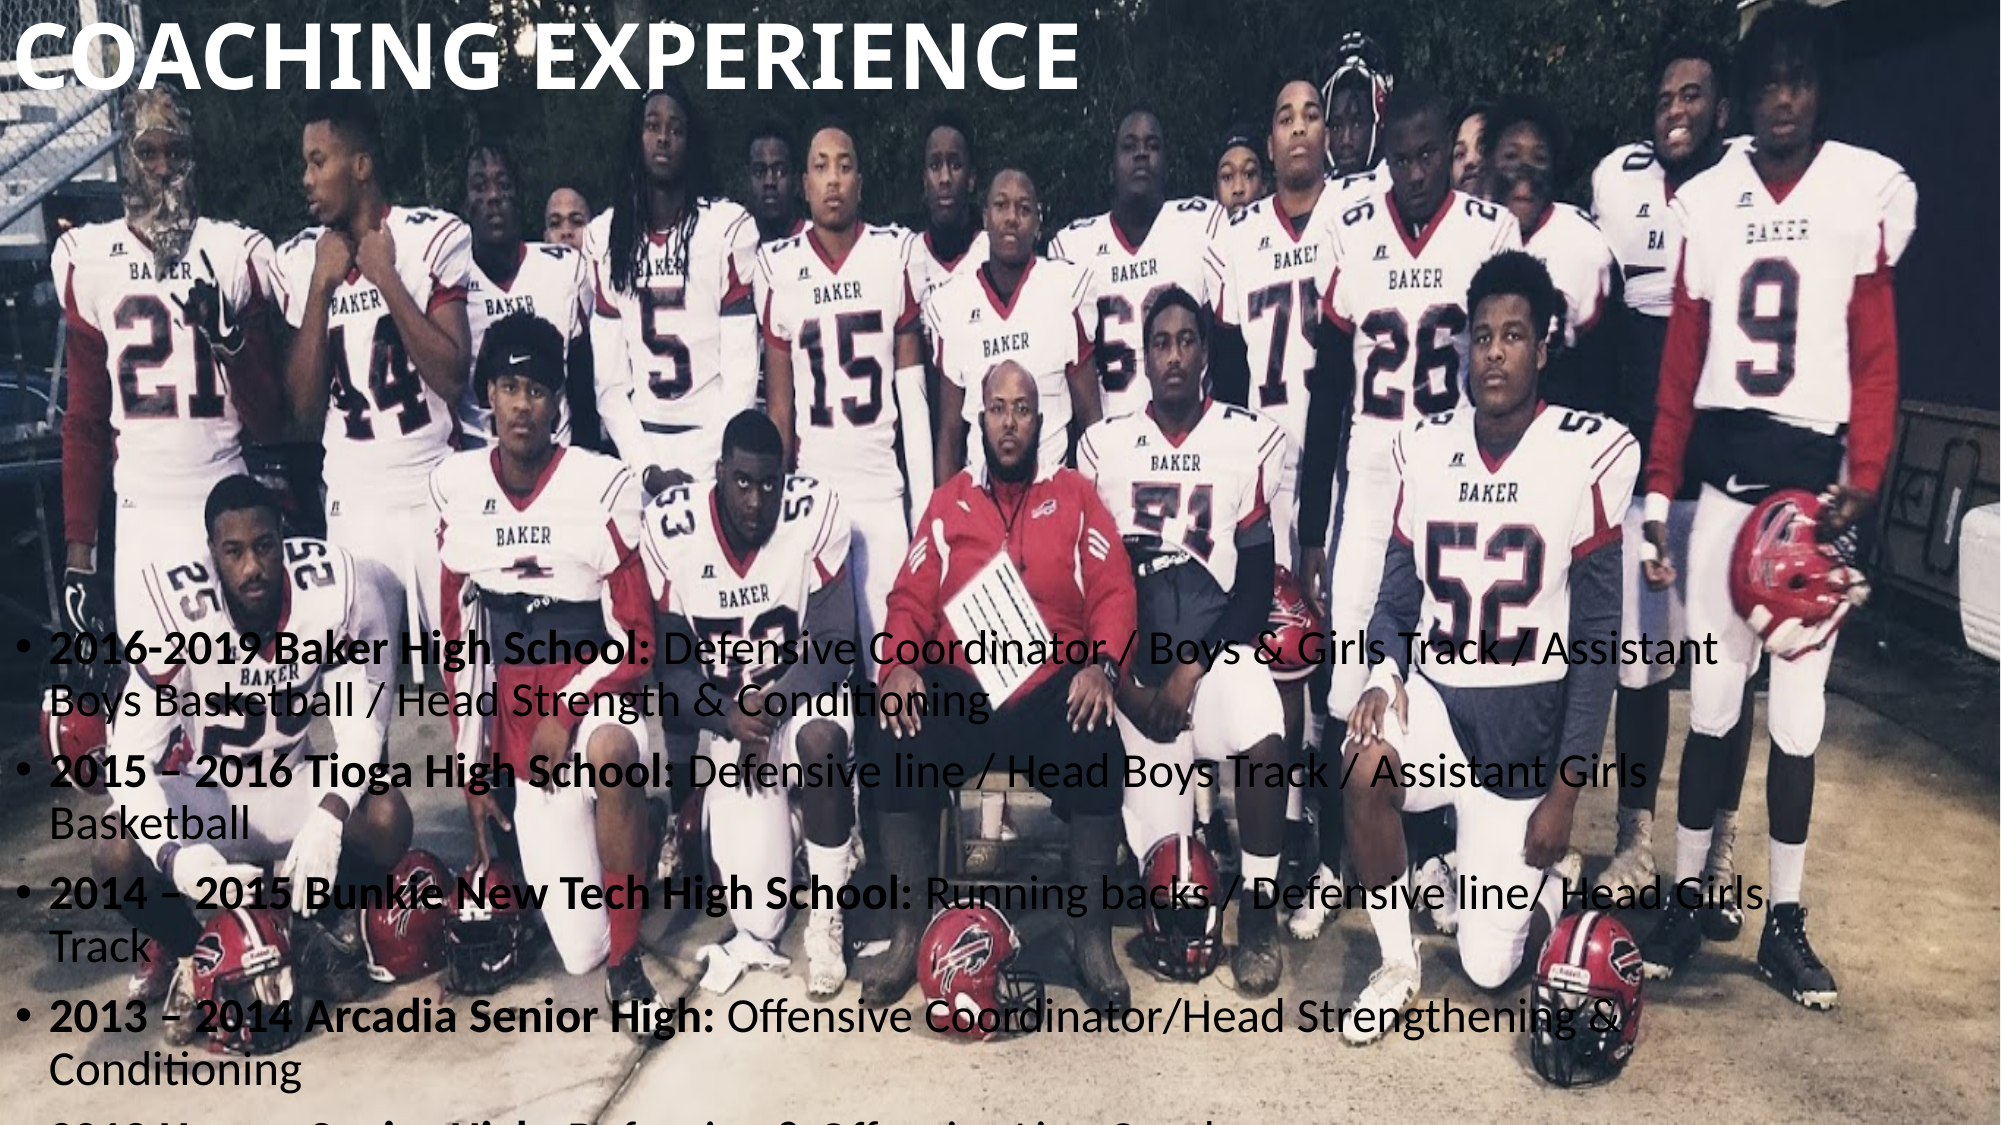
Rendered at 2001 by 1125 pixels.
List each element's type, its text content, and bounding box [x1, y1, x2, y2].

title COACHING EXPERIENCE [0, 0, 1722, 169]
list 2016-2019 Baker High School: Defensive Coordinator / Boys & Girls Track / Assistant Boys Basketball / Head Strength & Conditioning 2015 – 2016 Tioga High School: Defensive line / Head Boys Track / Assistant Girls Basketball 2014 – 2015 Bunkie New Tech High School: Running backs / Defensive line/ Head Girls Track 2013 – 2014 Arcadia Senior High: Offensive Coordinator/Head Strengthening & Conditioning 2012 Homer Senior High: Defensive & Offensive Line Coach [0, 614, 1834, 1125]
picture [0, 0, 2001, 1125]
